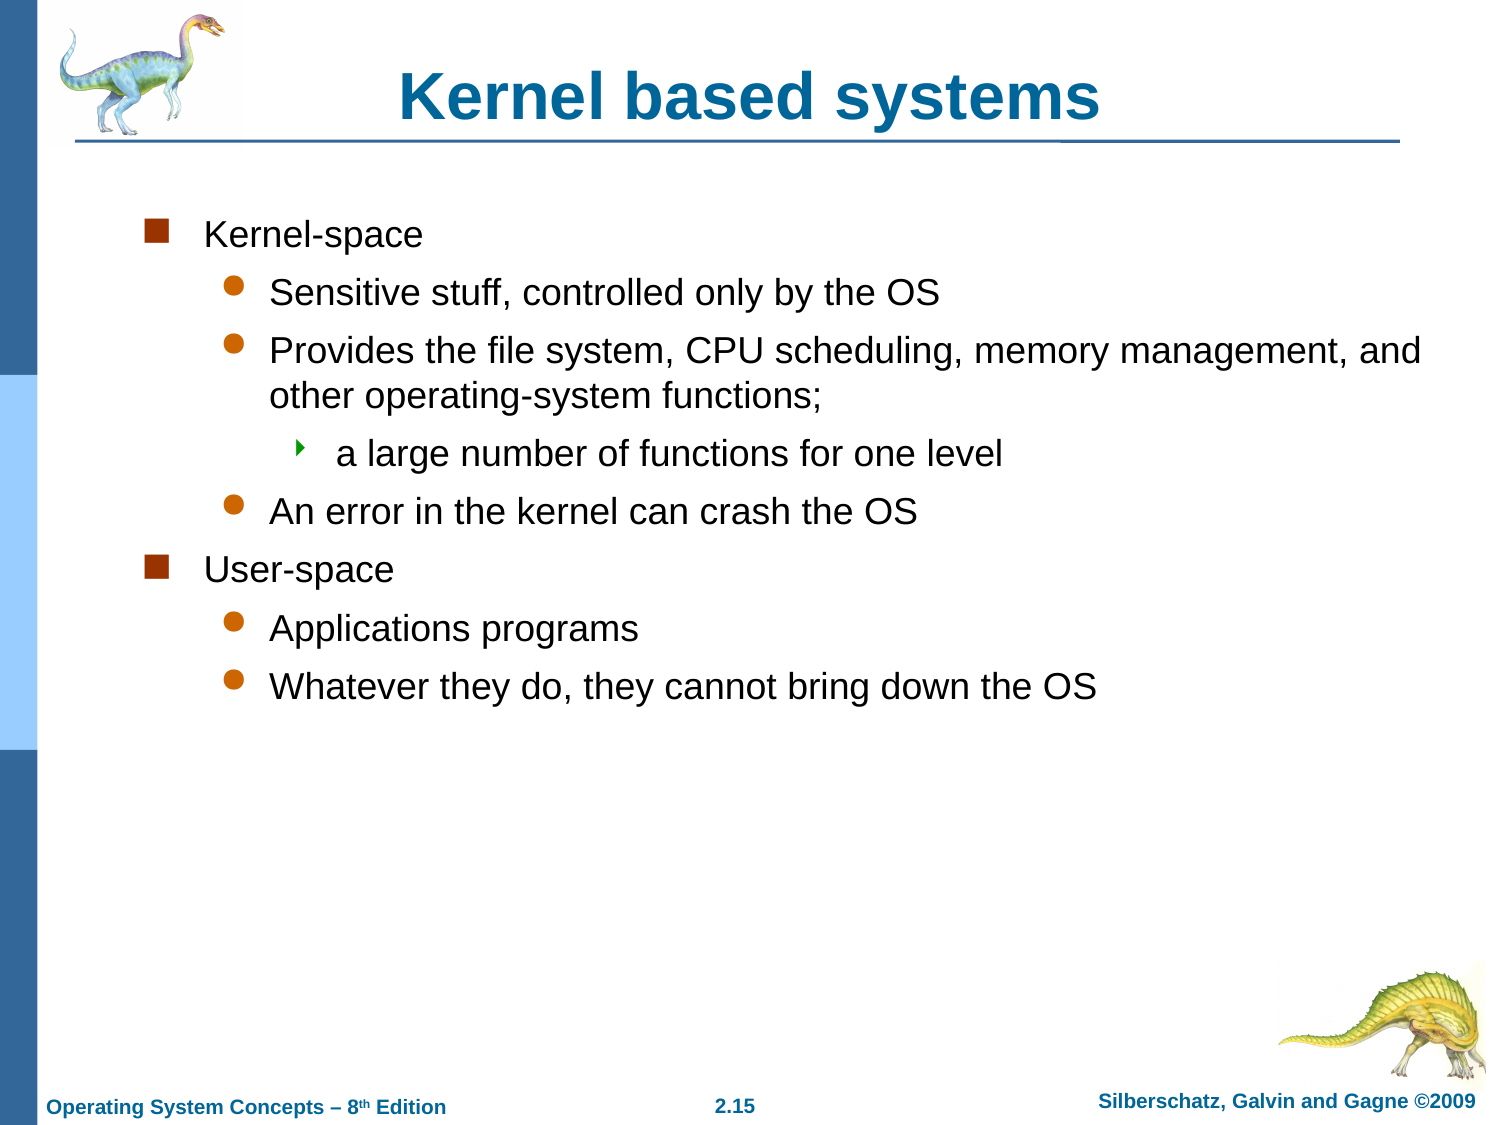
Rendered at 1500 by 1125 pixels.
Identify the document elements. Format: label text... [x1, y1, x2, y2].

picture [46, 0, 243, 149]
picture [1275, 959, 1486, 1090]
list Kernel-space Sensitive stuff, controlled only by the OS Provides the file system, CPU scheduling, memory management, and other operating-system functions; a large number of functions for one level An error in the kernel can crash the OS User-space Applications programs Whatever they do, they cannot bring down the OS [132, 202, 1483, 946]
title Kernel based systems [74, 45, 1426, 141]
